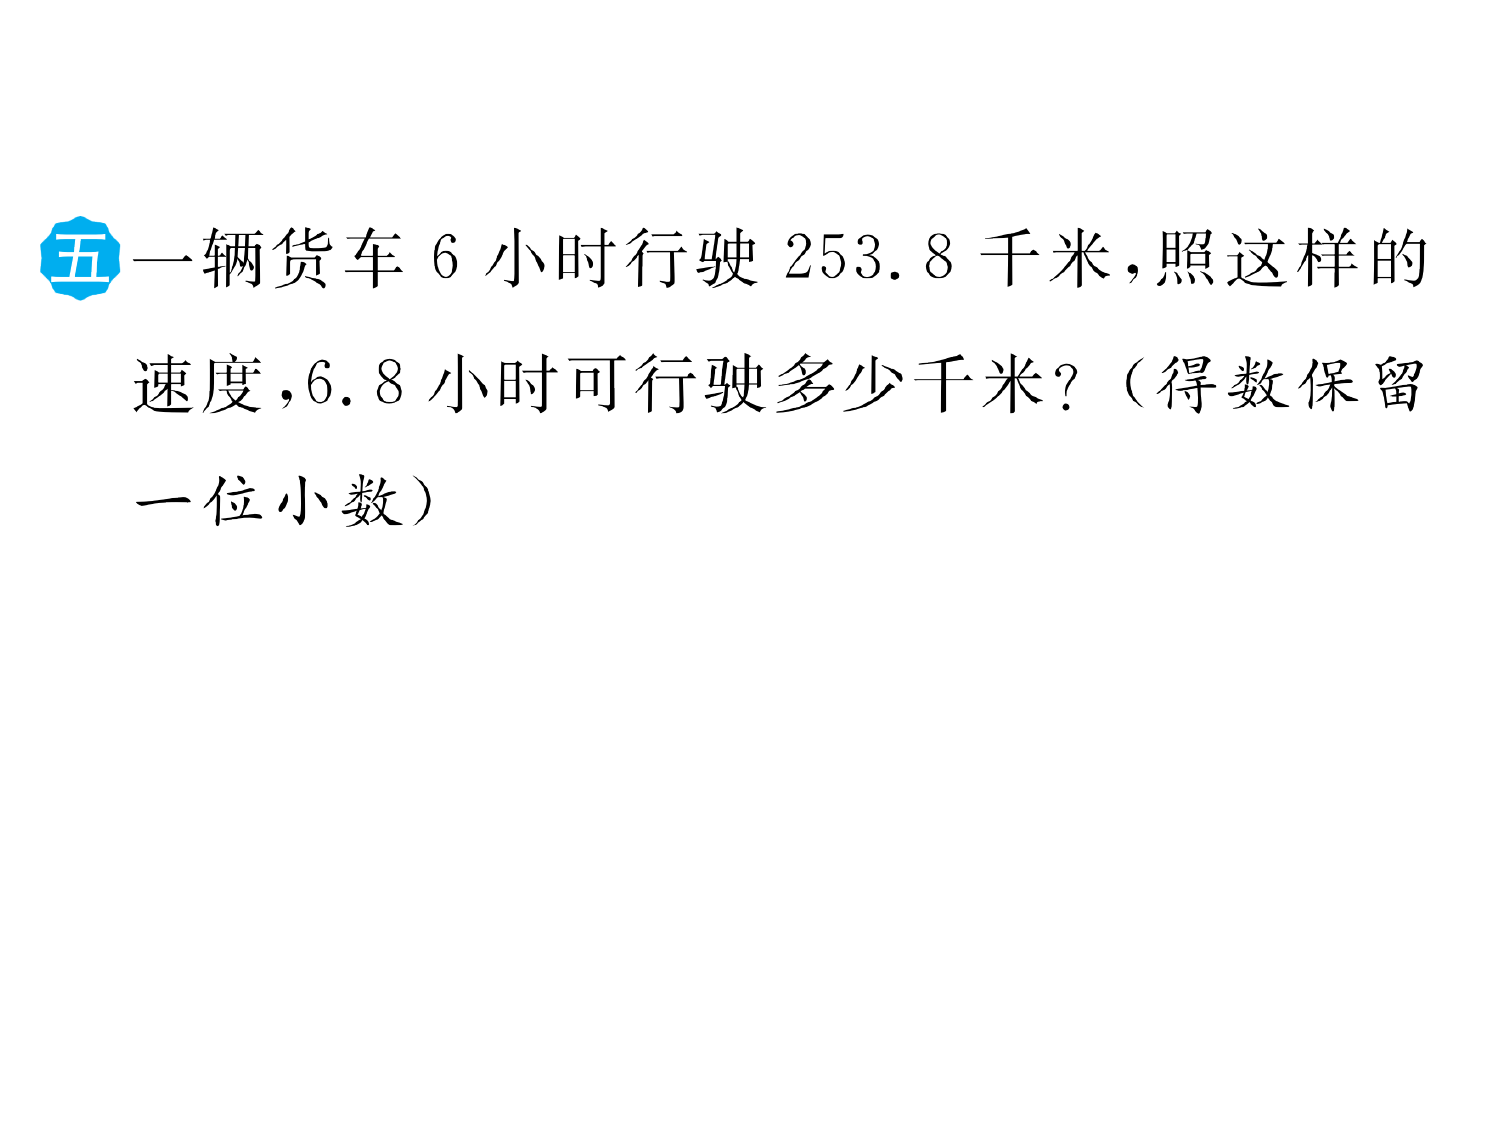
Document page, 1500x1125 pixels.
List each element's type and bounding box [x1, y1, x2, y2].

picture [35, 177, 1453, 784]
